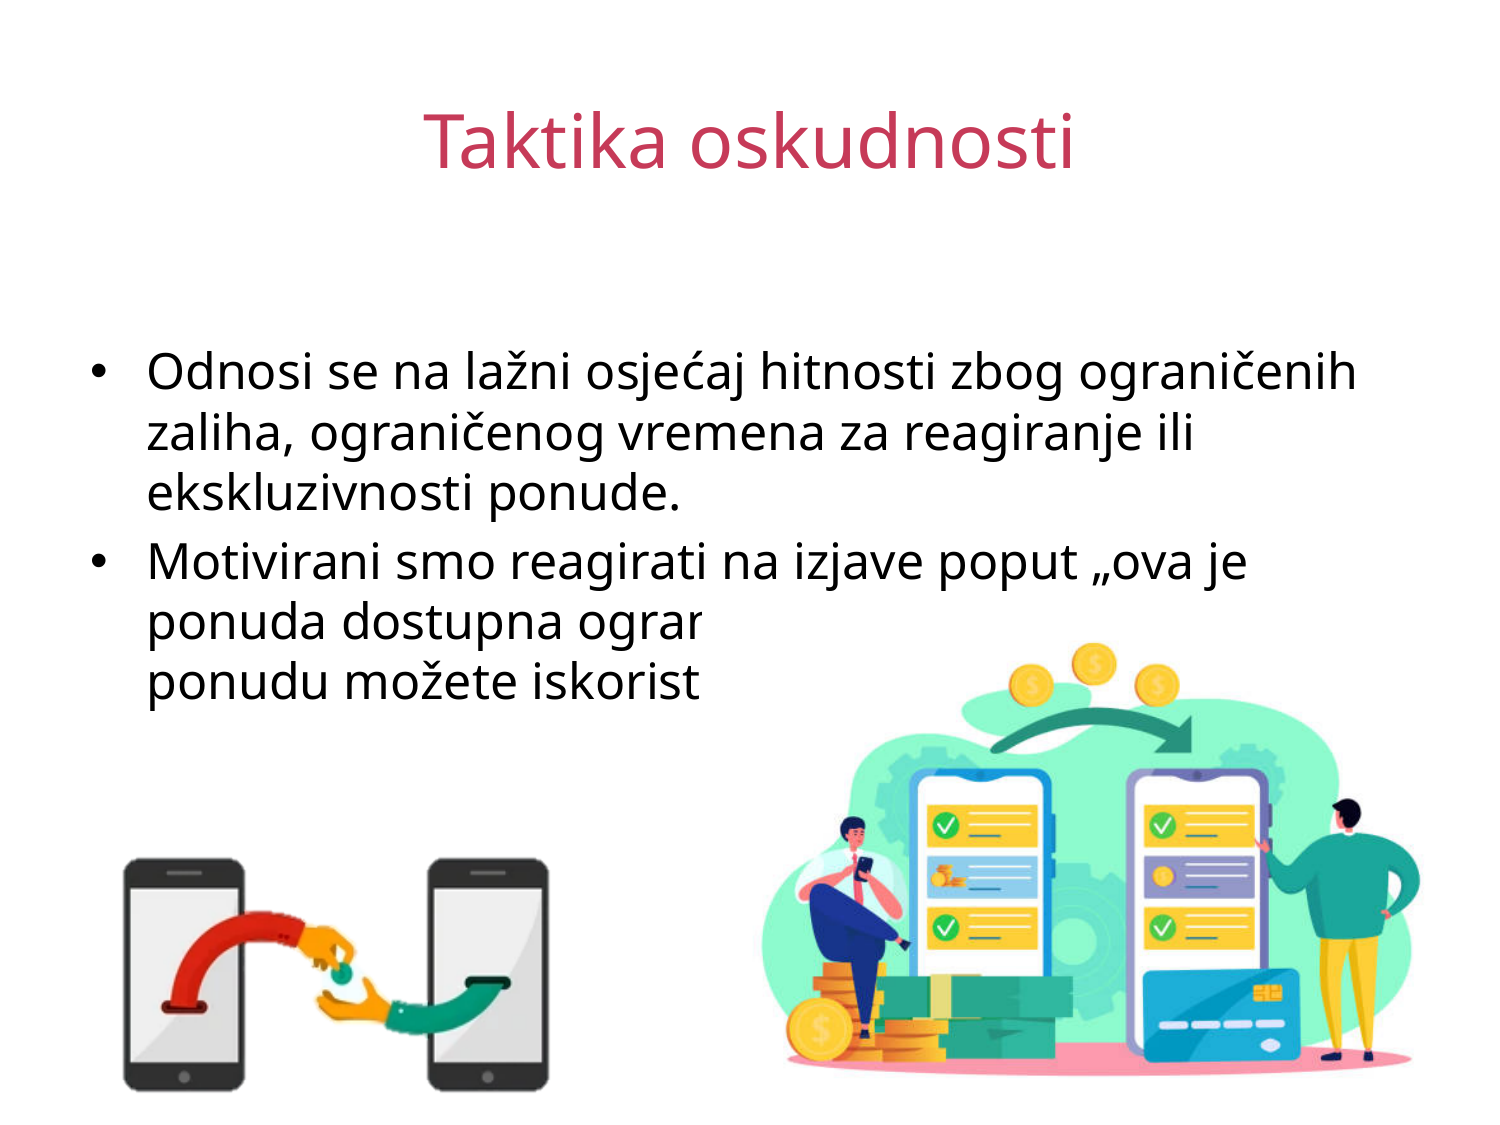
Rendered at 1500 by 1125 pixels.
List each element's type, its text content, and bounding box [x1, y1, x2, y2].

picture [702, 600, 1480, 1120]
title Taktika oskudnosti [75, 45, 1425, 233]
picture [111, 739, 562, 1125]
list Odnosi se na lažni osjećaj hitnosti zbog ograničenih zaliha, ograničenog vremena za reagiranje ili ekskluzivnosti ponude. Motivirani smo reagirati na izjave poput „ova je ponuda dostupna ograničenom broju ljudi” ili „ovu ponudu možete iskoristiti još samo danas” [75, 262, 1425, 1005]
